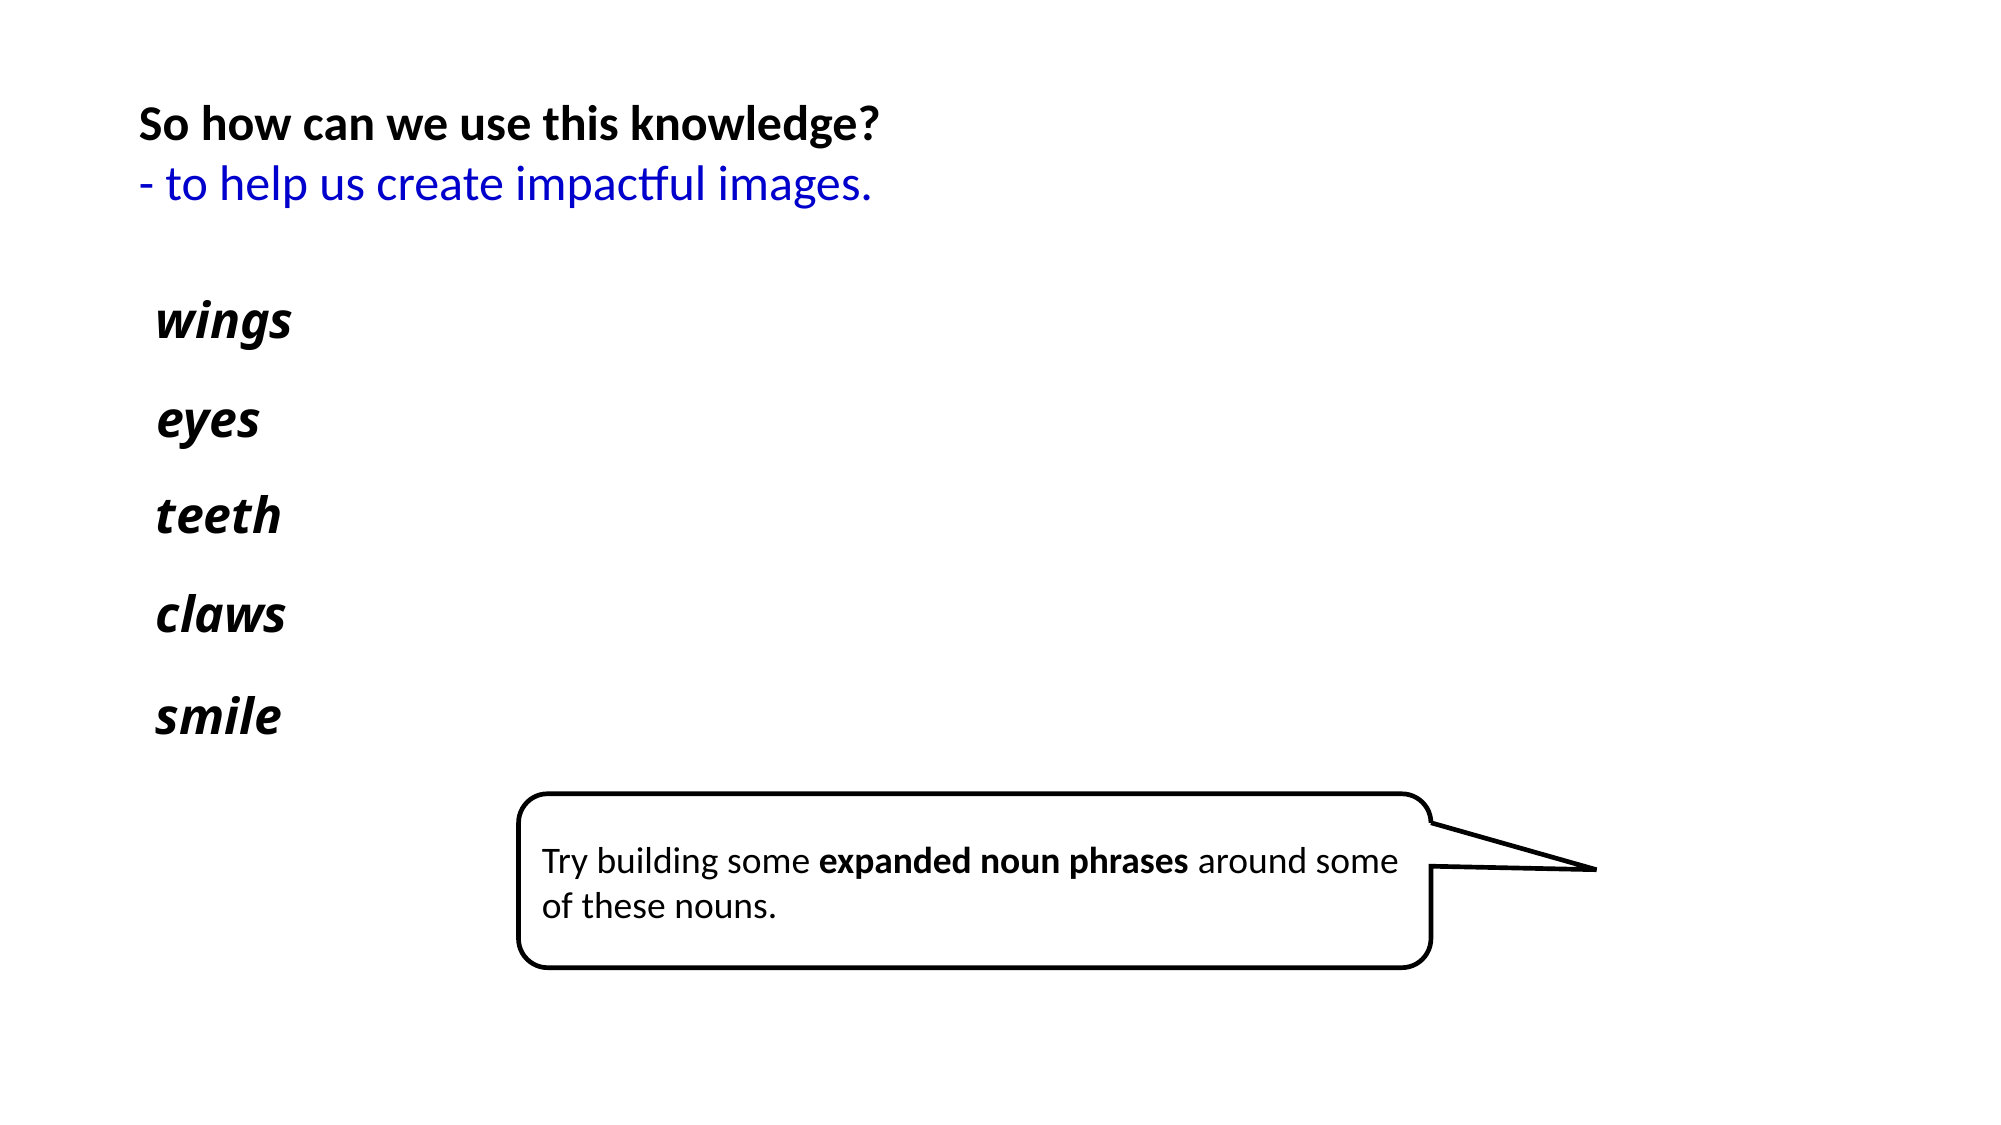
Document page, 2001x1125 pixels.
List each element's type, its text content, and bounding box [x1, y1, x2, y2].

text_box smile [141, 676, 1897, 752]
text_box wings [141, 280, 1575, 356]
text_box teeth [141, 476, 1745, 552]
text_box claws [141, 574, 1897, 650]
text_box So how can we use this knowledge? - to help us create impactful images. [124, 82, 1864, 218]
text_box Try building some expanded noun phrases around some of these nouns. [517, 792, 1597, 969]
text_box eyes [142, 380, 1711, 456]
